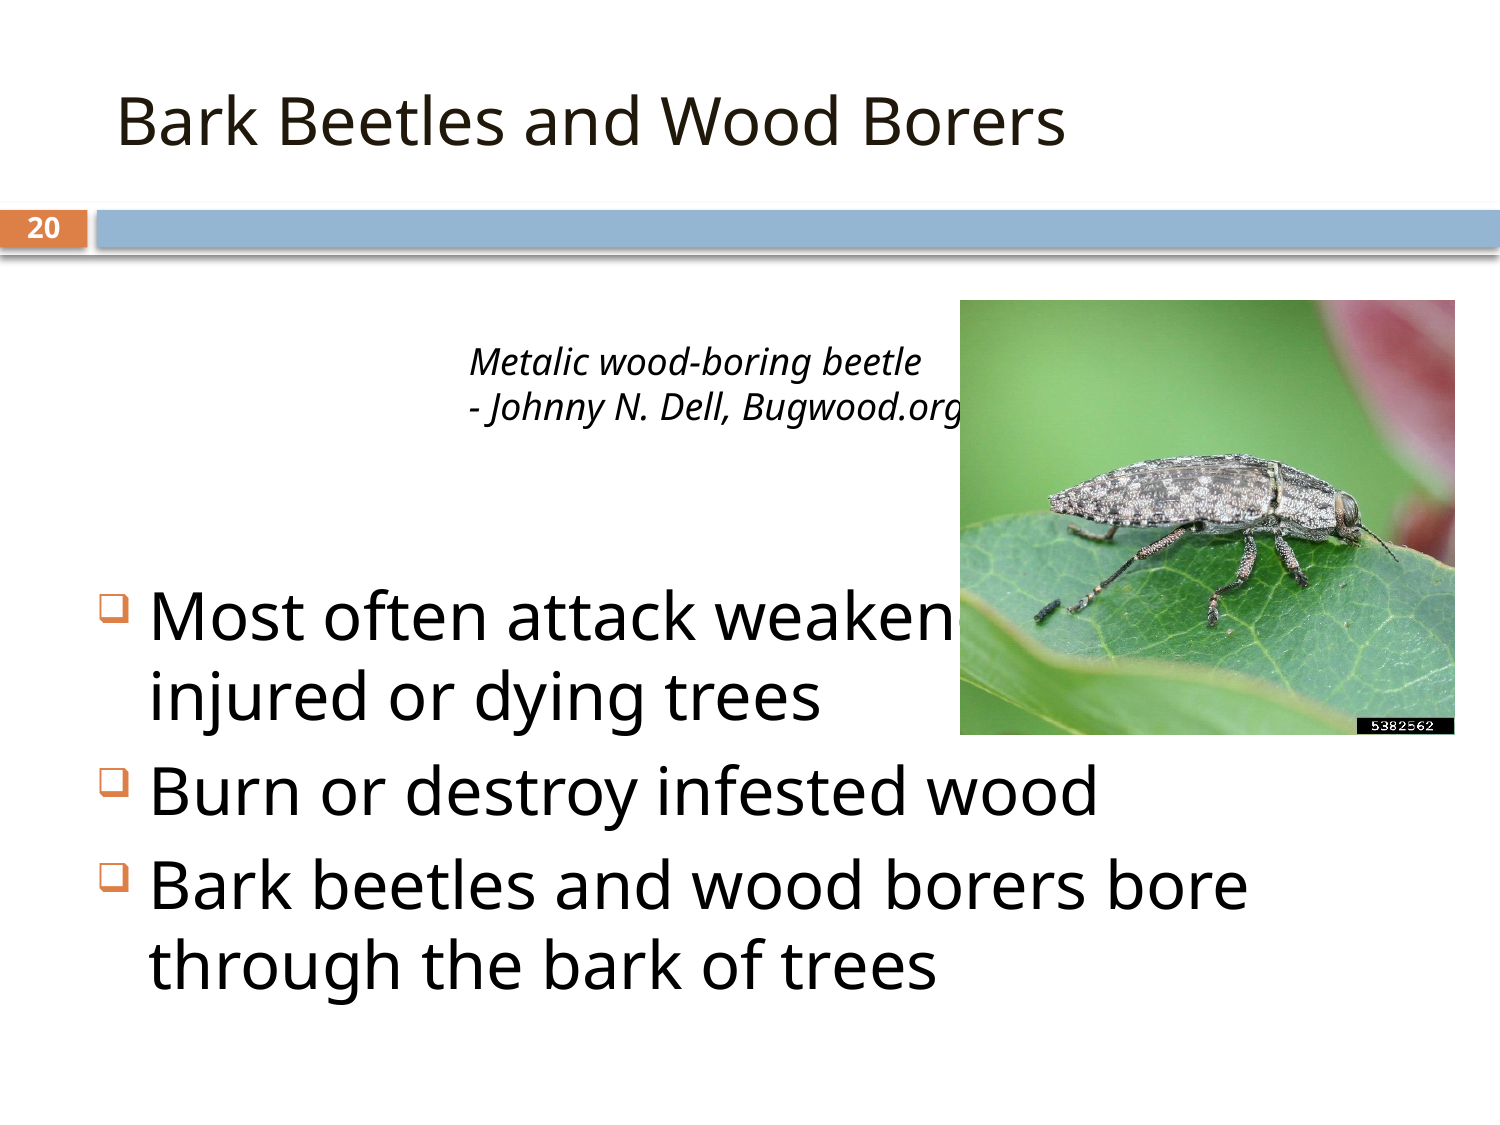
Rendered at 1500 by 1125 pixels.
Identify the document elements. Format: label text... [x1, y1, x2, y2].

picture [960, 300, 1456, 735]
text_box Metalic wood-boring beetle - Johnny N. Dell, Bugwood.org [454, 330, 954, 436]
list Most often attack weakened, injured or dying trees Burn or destroy infested wood Bark beetles and wood borers bore through the bark of trees [81, 566, 1457, 1125]
slide_number 20 [0, 208, 88, 249]
title Bark Beetles and Wood Borers [100, 37, 1438, 200]
